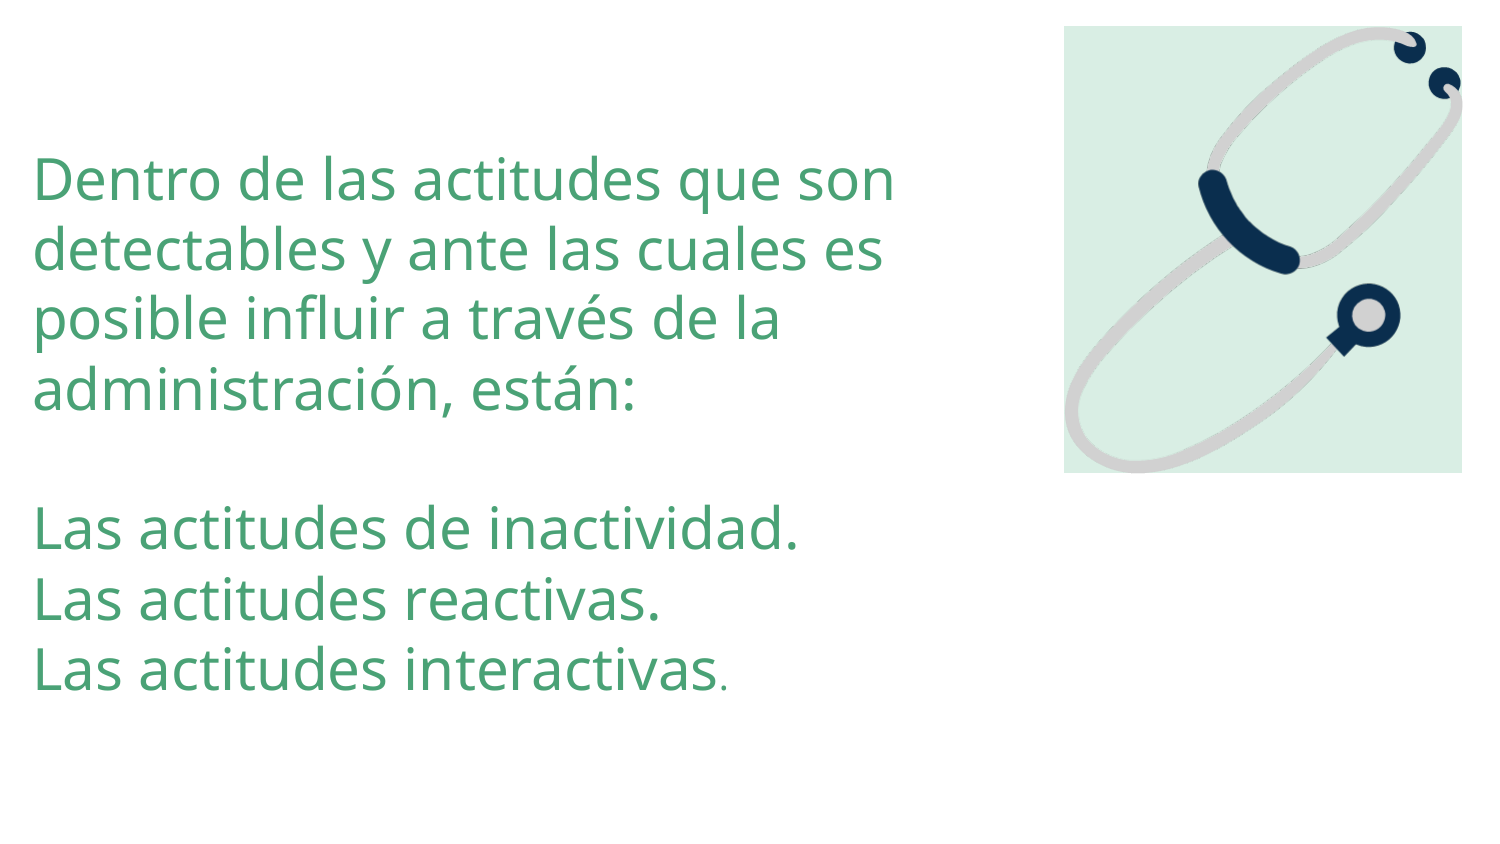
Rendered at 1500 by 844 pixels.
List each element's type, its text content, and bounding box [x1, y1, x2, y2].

title Dentro de las actitudes que son detectables y ante las cuales es posible influir a través de la administración, están: Las actitudes de inactividad. Las actitudes reactivas. Las actitudes interactivas. [17, 88, 1064, 755]
picture [1063, 25, 1463, 474]
